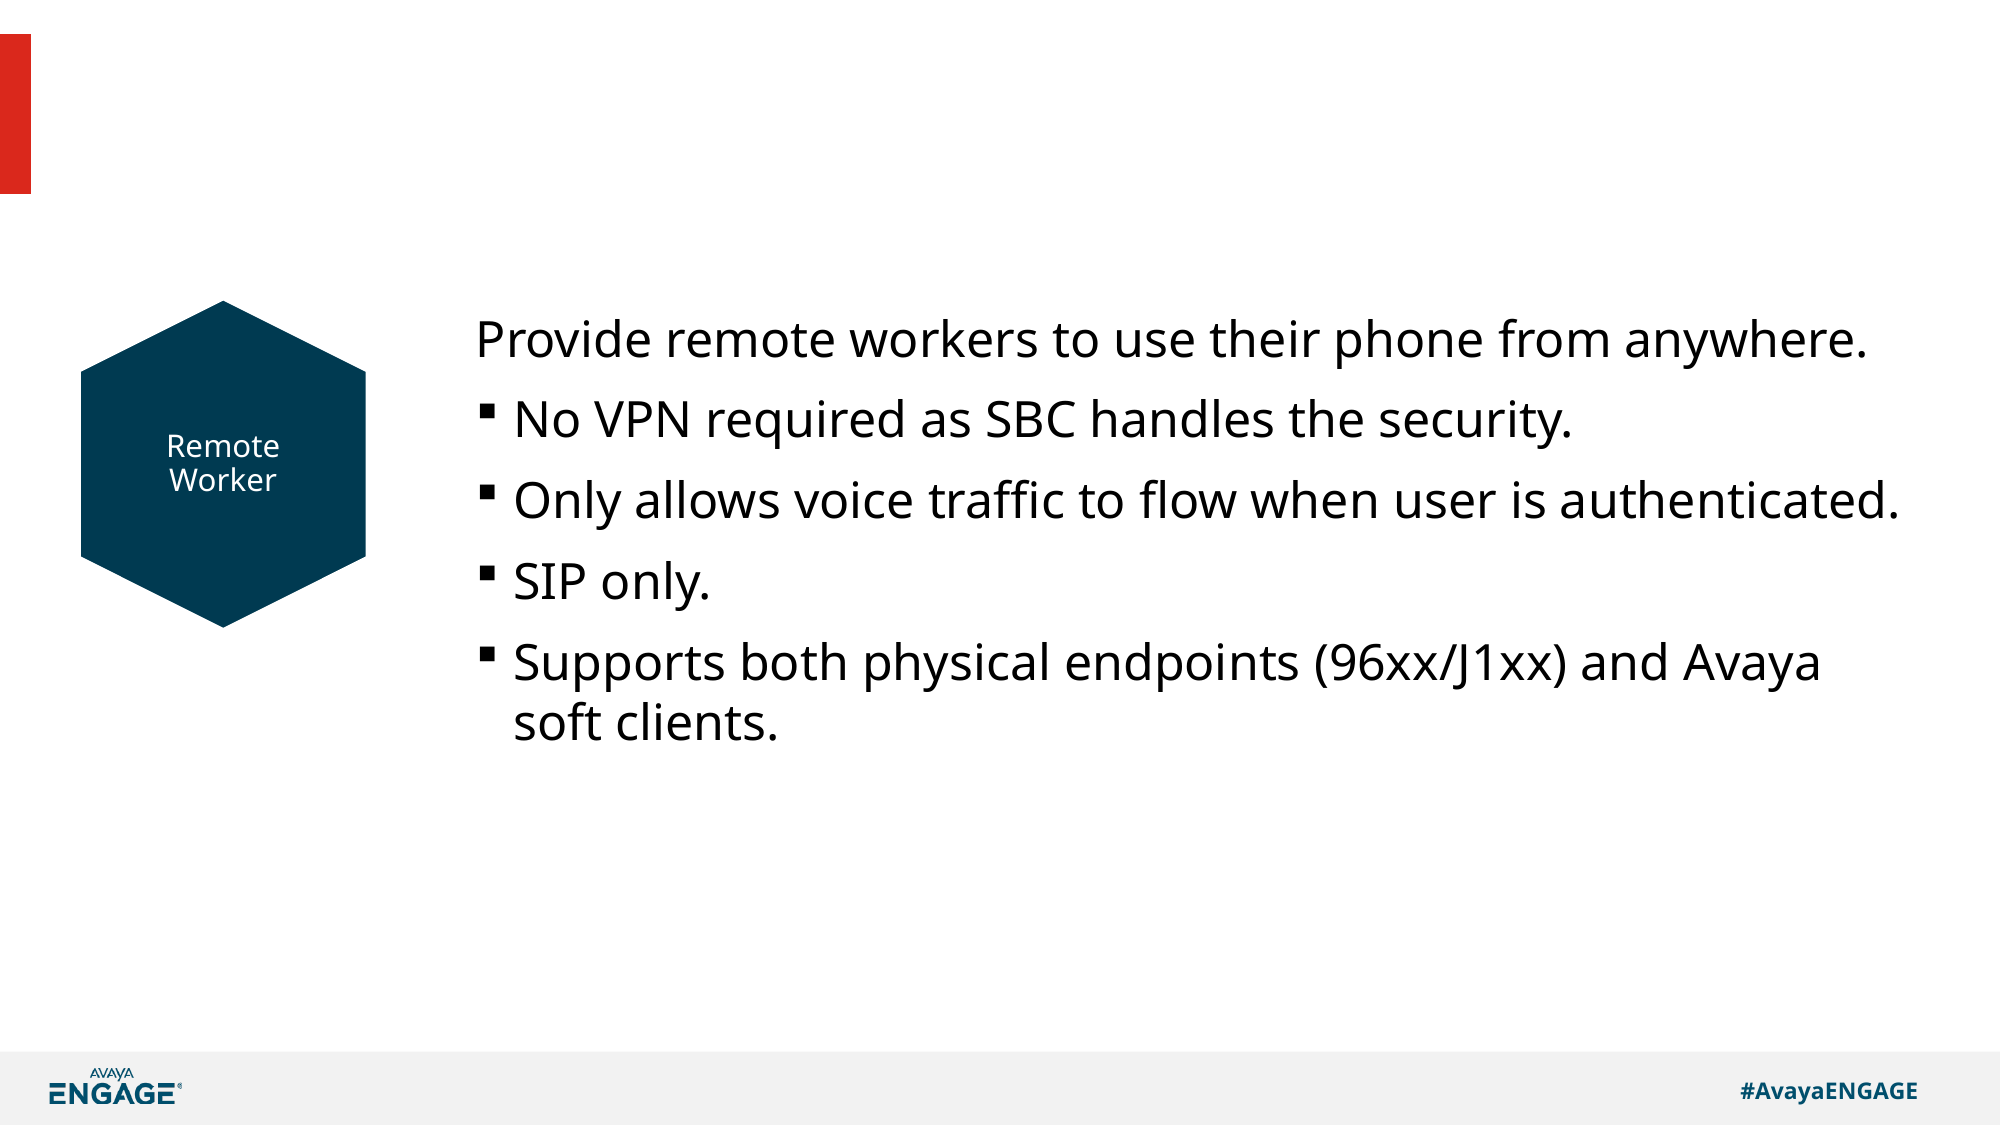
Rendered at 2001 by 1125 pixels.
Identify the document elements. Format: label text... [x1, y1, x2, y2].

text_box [79, 299, 367, 629]
list Provide remote workers to use their phone from anywhere. No VPN required as SBC handles the security. Only allows voice traffic to flow when user is authenticated. SIP only. Supports both physical endpoints (96xx/J1xx) and Avaya soft clients. [460, 299, 1924, 1014]
